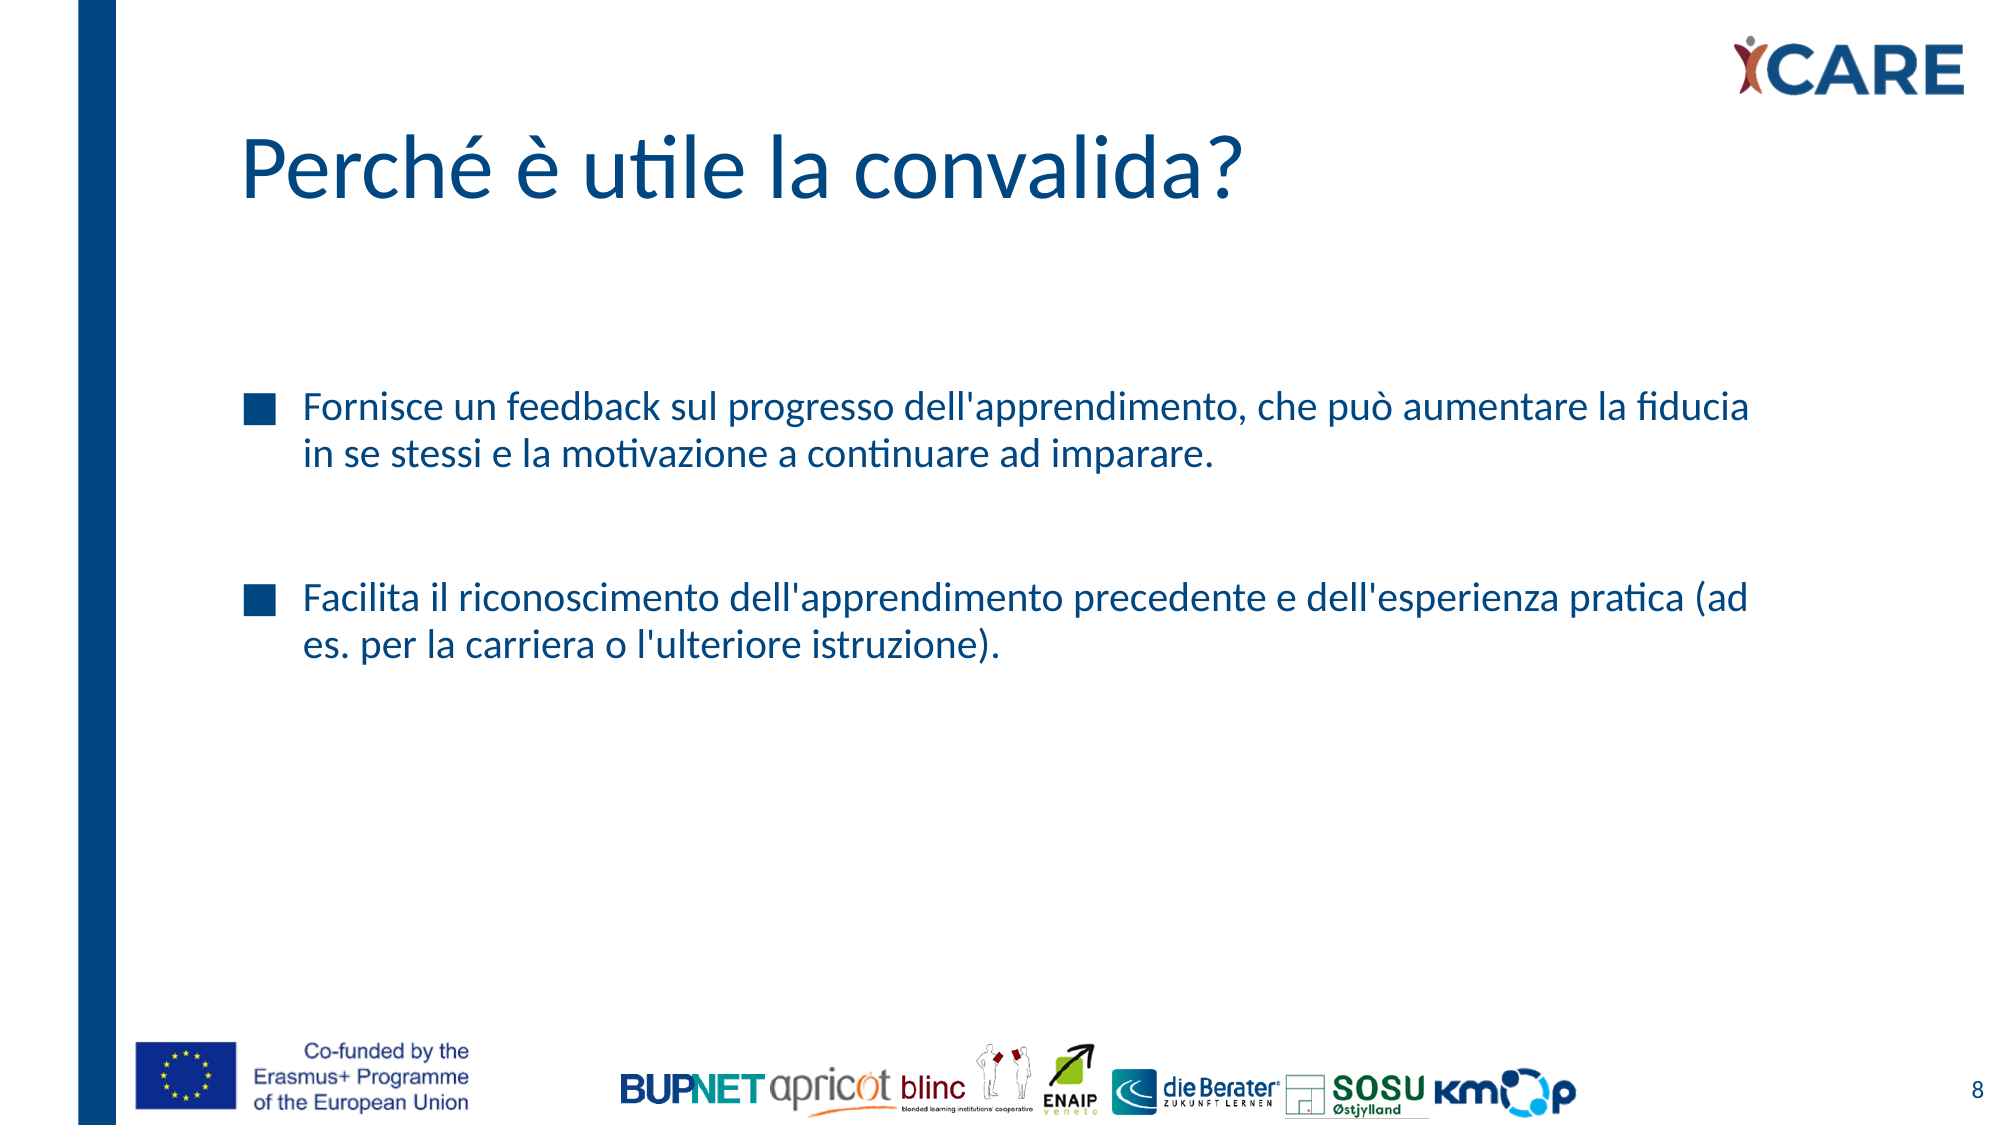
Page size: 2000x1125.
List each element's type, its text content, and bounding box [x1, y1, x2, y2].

title Perché è utile la convalida? [224, 112, 1800, 357]
list Fornisce un feedback sul progresso dell'apprendimento, che può aumentare la fiducia in se stessi e la motivazione a continuare ad imparare. Facilita il riconoscimento dell'apprendimento precedente e dell'esperienza pratica (ad es. per la carriera o l'ulteriore istruzione). [224, 375, 1800, 963]
slide_number 8 [1737, 1055, 2000, 1122]
picture [115, 1023, 486, 1125]
picture [621, 1041, 1579, 1119]
picture [1734, 34, 1967, 113]
